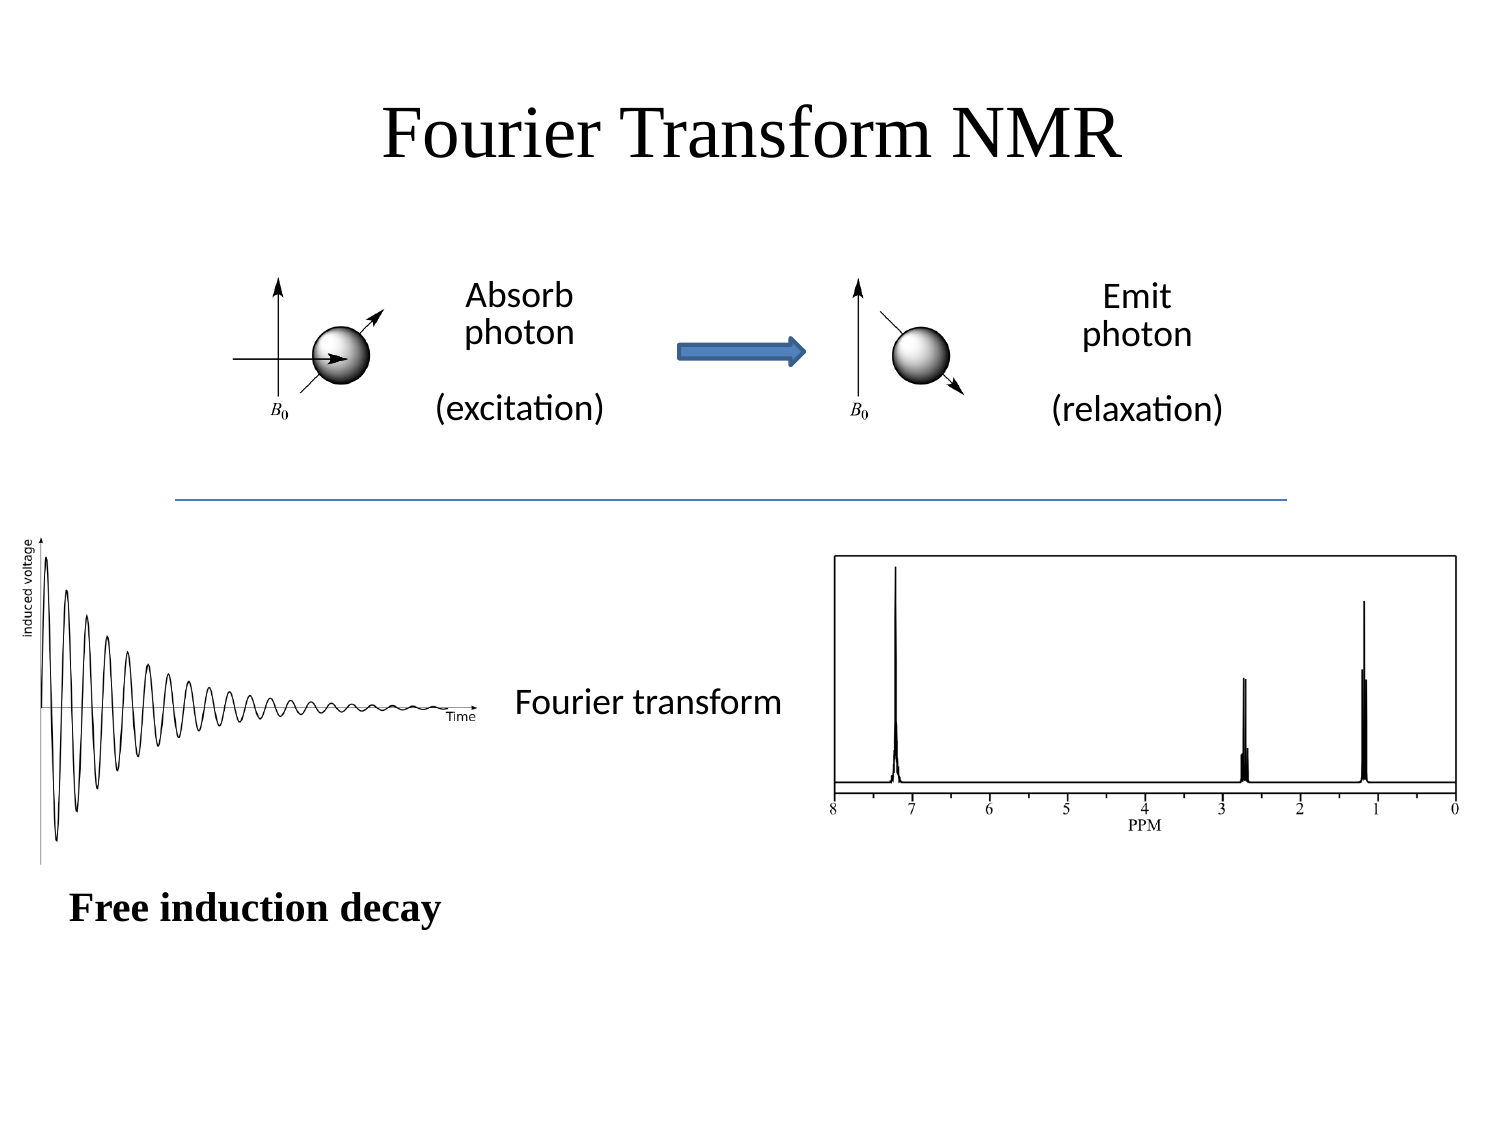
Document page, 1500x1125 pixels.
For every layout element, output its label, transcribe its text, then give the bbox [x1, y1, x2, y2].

table_header Emit photon (relaxation) [1040, 262, 1234, 449]
text_box Free induction decay [54, 881, 457, 937]
picture [228, 276, 386, 426]
text_box [677, 336, 807, 368]
picture [12, 527, 487, 874]
text_box Fourier transform [499, 670, 805, 730]
text_box Fourier Transform NMR [366, 74, 1138, 180]
table_header [846, 262, 1040, 449]
picture [846, 277, 966, 427]
table_header Absorb photon (excitation) [423, 261, 617, 447]
table_header [229, 261, 423, 447]
picture [823, 551, 1461, 838]
